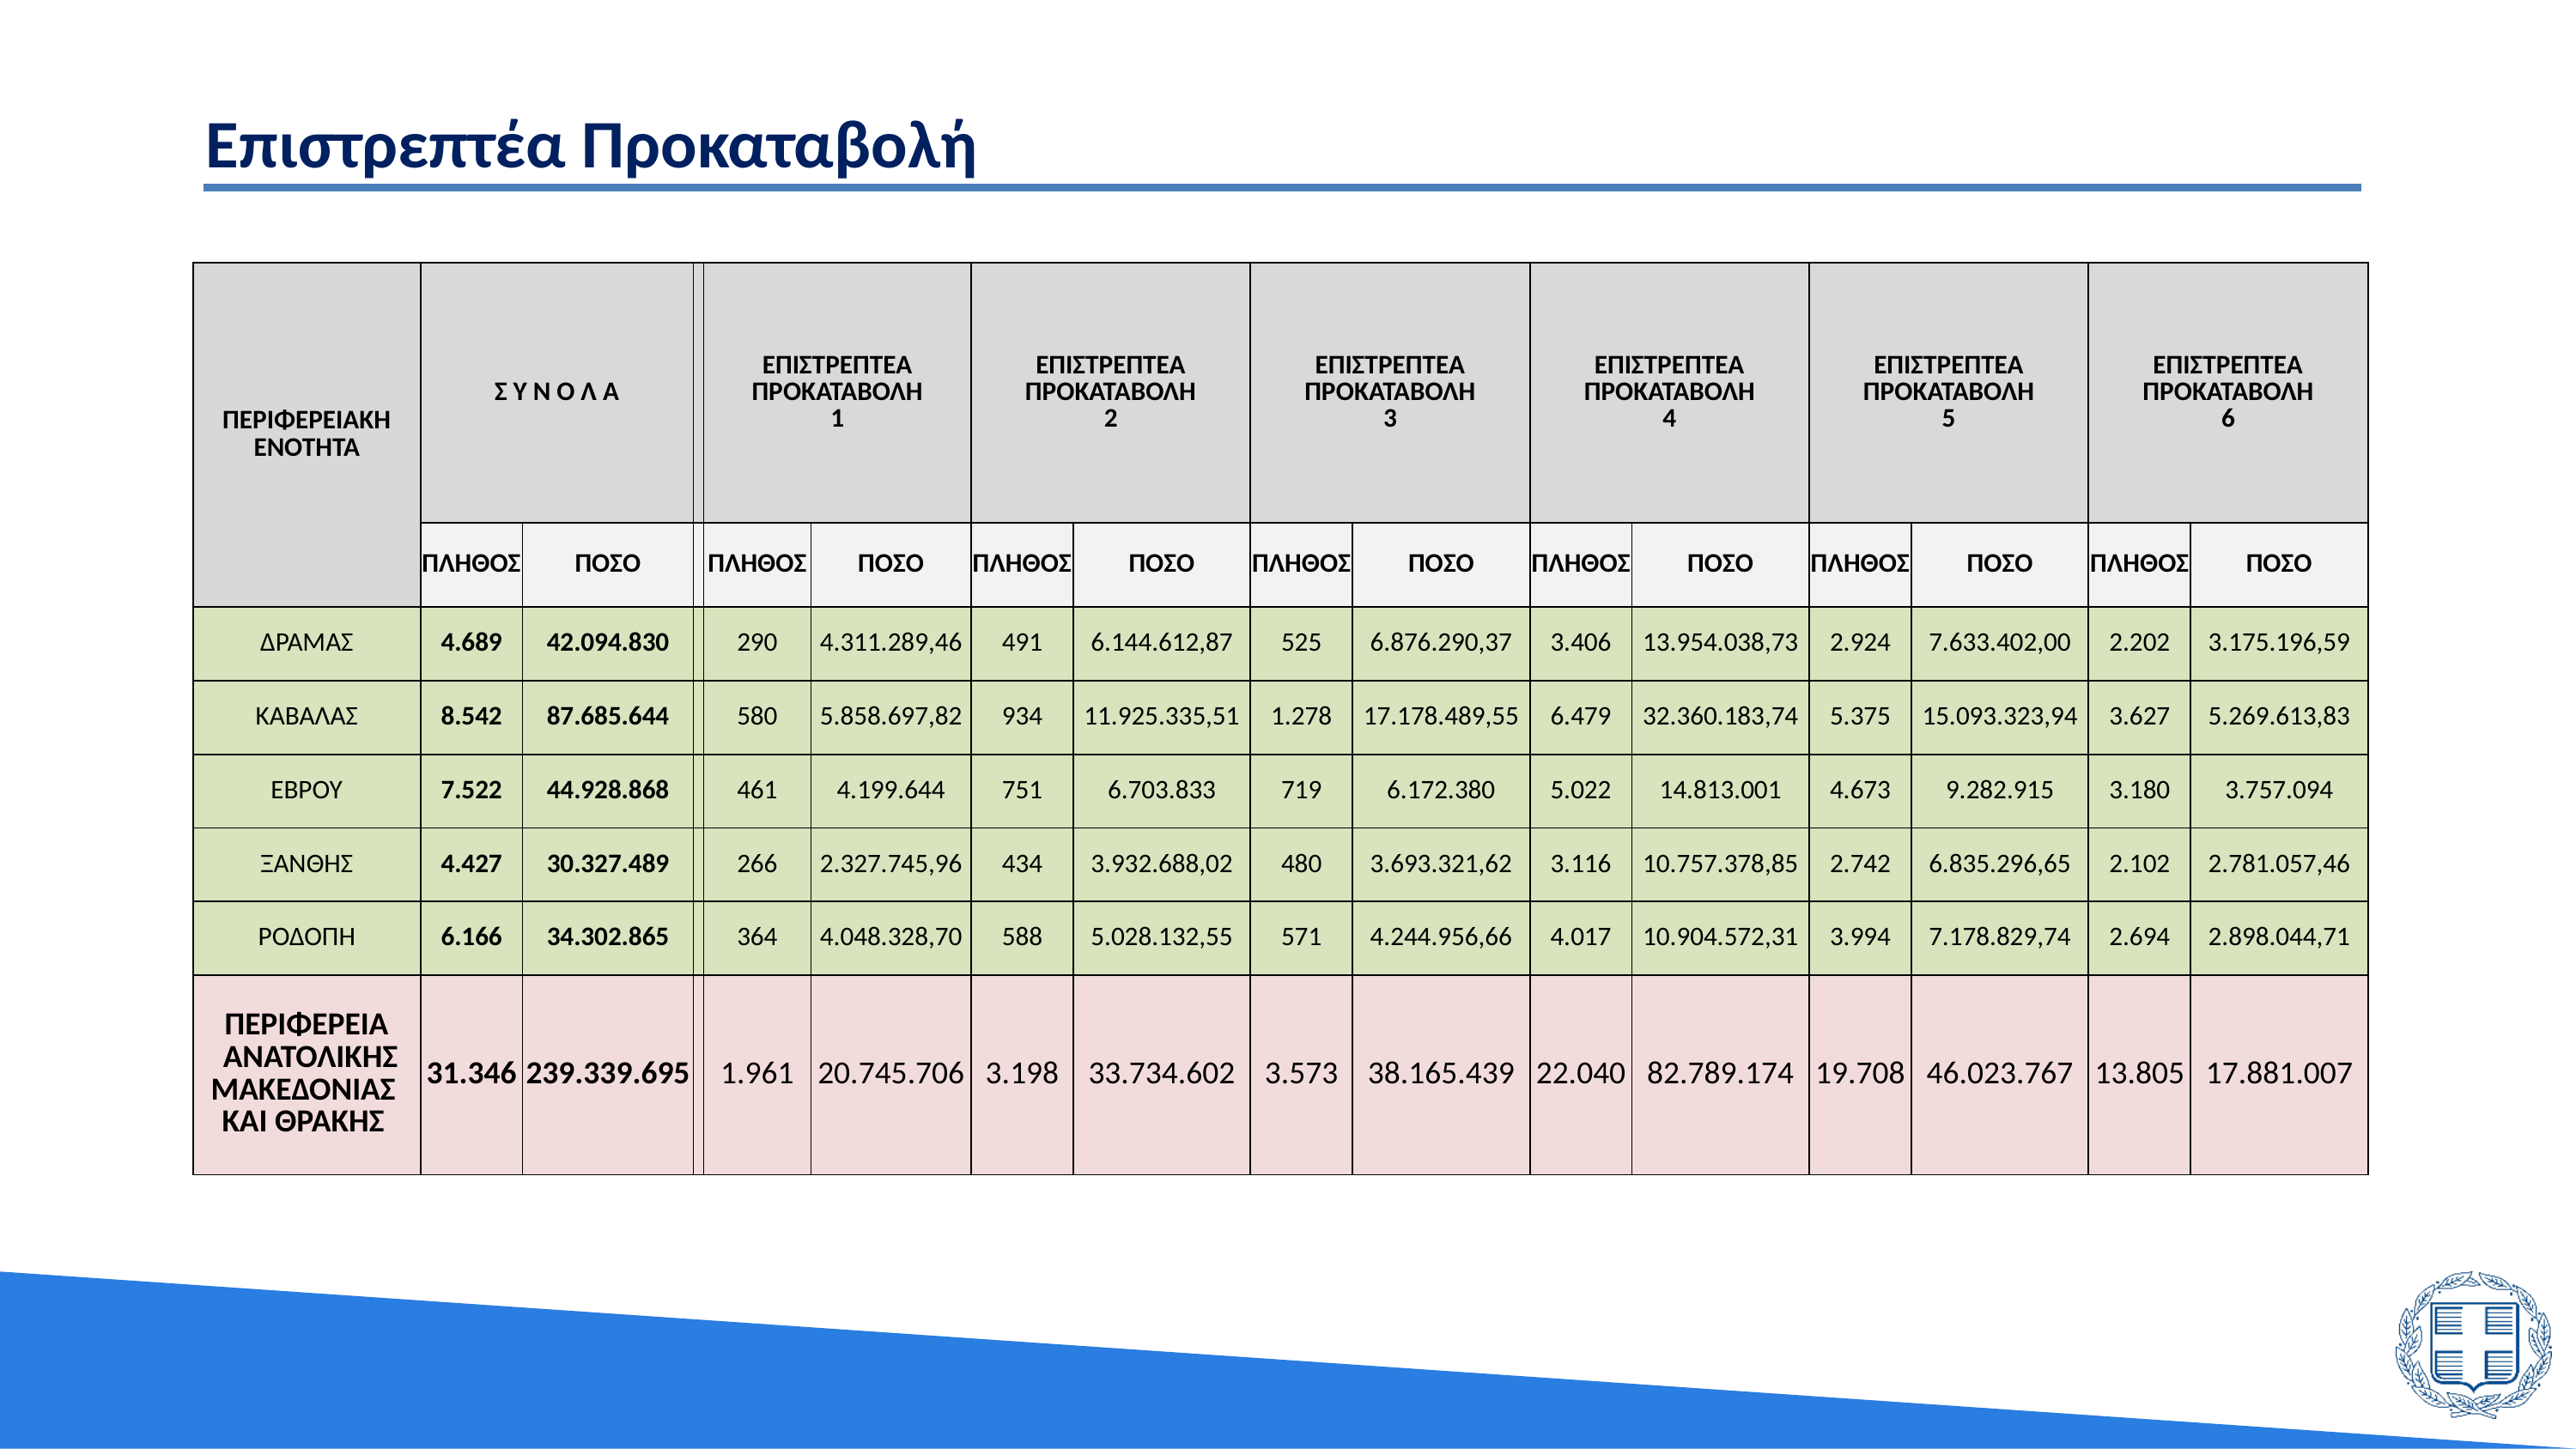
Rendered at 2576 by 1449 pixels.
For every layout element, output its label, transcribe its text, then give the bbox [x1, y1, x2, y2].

table_cell 6.703.833 [1074, 755, 1249, 828]
table_cell 364 [704, 902, 811, 974]
table_header ΠΕΡΙΦΕΡΕΙΑΚΗ ΕΝΟΤΗΤΑ [194, 264, 420, 606]
table_cell 2.781.057,46 [2191, 828, 2367, 900]
table_cell ΠΛΗΘΟΣ [1810, 524, 1911, 606]
table_cell 5.375 [1810, 682, 1911, 754]
table_cell 434 [972, 828, 1072, 900]
table_cell 3.693.321,62 [1353, 828, 1529, 900]
table_header ΕΠΙΣΤΡΕΠΤΕΑ ΠΡΟΚΑΤΑΒΟΛΗ 6 [2089, 264, 2367, 522]
table_cell 4.048.328,70 [811, 902, 970, 974]
table_cell ΠΕΡΙΦΕΡΕΙΑ ΑΝΑΤΟΛΙΚΗΣ ΜΑΚΕΔΟΝΙΑΣ ΚΑΙ ΘΡΑΚΗΣ [194, 976, 420, 1174]
table_cell ΠΟΣΟ [1353, 524, 1529, 606]
table_cell 19.708 [1810, 976, 1911, 1174]
table_cell 17.881.007 [2191, 976, 2367, 1174]
table_cell 2.202 [2089, 608, 2190, 680]
table_cell 2.924 [1810, 608, 1911, 680]
table_cell 34.302.865 [523, 902, 693, 974]
table_cell 5.022 [1531, 755, 1631, 828]
table_cell 6.876.290,37 [1353, 608, 1529, 680]
table_cell ΚΑΒΑΛΑΣ [194, 682, 420, 754]
table_cell 580 [704, 682, 811, 754]
table_cell 290 [704, 608, 811, 680]
table_cell 6.144.612,87 [1074, 608, 1249, 680]
table_cell 5.858.697,82 [811, 682, 970, 754]
table_cell 588 [972, 902, 1072, 974]
table_cell 3.932.688,02 [1074, 828, 1249, 900]
table_cell 480 [1251, 828, 1352, 900]
table_cell 2.327.745,96 [811, 828, 970, 900]
table_header ΕΠΙΣΤΡΕΠΤΕΑ ΠΡΟΚΑΤΑΒΟΛΗ 5 [1810, 264, 2087, 522]
table_cell 33.734.602 [1074, 976, 1249, 1174]
table_cell ΠΟΣΟ [2191, 524, 2367, 606]
table_cell 934 [972, 682, 1072, 754]
table_cell 14.813.001 [1632, 755, 1808, 828]
table_cell 266 [704, 828, 811, 900]
table_cell 8.542 [422, 682, 522, 754]
text_box Επιστρεπτέα Προκαταβολή [193, 80, 2297, 201]
table_cell 17.178.489,55 [1353, 682, 1529, 754]
table_cell [694, 608, 703, 680]
table_cell 1.961 [704, 976, 811, 1174]
table_cell ΠΛΗΘΟΣ [422, 524, 522, 606]
table_cell 4.199.644 [811, 755, 970, 828]
table_cell 4.311.289,46 [811, 608, 970, 680]
table_cell ΠΛΗΘΟΣ [972, 524, 1072, 606]
table_cell [694, 902, 703, 974]
table_cell 461 [704, 755, 811, 828]
table_cell 6.835.296,65 [1912, 828, 2087, 900]
table_cell 3.573 [1251, 976, 1352, 1174]
table_cell 3.627 [2089, 682, 2190, 754]
table_cell 2.694 [2089, 902, 2190, 974]
table_cell 719 [1251, 755, 1352, 828]
table_cell 491 [972, 608, 1072, 680]
table_cell 751 [972, 755, 1072, 828]
table_cell ΠΟΣΟ [1074, 524, 1249, 606]
table_cell 10.757.378,85 [1632, 828, 1808, 900]
table_cell ΠΛΗΘΟΣ [2089, 524, 2190, 606]
table_cell 13.805 [2089, 976, 2190, 1174]
table_cell [694, 682, 703, 754]
table_cell 4.673 [1810, 755, 1911, 828]
table_cell ΠΟΣΟ [1912, 524, 2087, 606]
table_cell ΠΛΗΘΟΣ [1251, 524, 1352, 606]
table_header Σ Υ Ν Ο Λ Α [422, 264, 693, 522]
table_cell [694, 755, 703, 828]
table_cell 20.745.706 [811, 976, 970, 1174]
picture [2396, 1270, 2552, 1420]
table_cell 525 [1251, 608, 1352, 680]
table_cell 7.178.829,74 [1912, 902, 2087, 974]
table_cell 3.994 [1810, 902, 1911, 974]
table_cell 15.093.323,94 [1912, 682, 2087, 754]
table_cell 6.166 [422, 902, 522, 974]
table_header ΕΠΙΣΤΡΕΠΤΕΑ ΠΡΟΚΑΤΑΒΟΛΗ 3 [1251, 264, 1529, 522]
table_cell 571 [1251, 902, 1352, 974]
table_cell ΔΡΑΜΑΣ [194, 608, 420, 680]
table_cell 10.904.572,31 [1632, 902, 1808, 974]
table_cell 3.116 [1531, 828, 1631, 900]
table_cell 2.898.044,71 [2191, 902, 2367, 974]
table_cell 42.094.830 [523, 608, 693, 680]
table_header ΕΠΙΣΤΡΕΠΤΕΑ ΠΡΟΚΑΤΑΒΟΛΗ 4 [1531, 264, 1808, 522]
table_cell 5.269.613,83 [2191, 682, 2367, 754]
table_header ΕΠΙΣΤΡΕΠΤΕΑ ΠΡΟΚΑΤΑΒΟΛΗ 2 [972, 264, 1249, 522]
text_box [0, 1271, 2576, 1449]
table_cell 7.633.402,00 [1912, 608, 2087, 680]
table_cell 38.165.439 [1353, 976, 1529, 1174]
table_cell 46.023.767 [1912, 976, 2087, 1174]
table_cell [694, 976, 703, 1174]
table_cell 6.172.380 [1353, 755, 1529, 828]
table_cell 3.180 [2089, 755, 2190, 828]
table_cell 32.360.183,74 [1632, 682, 1808, 754]
table_cell ΠΛΗΘΟΣ [704, 524, 811, 606]
table_cell 30.327.489 [523, 828, 693, 900]
table_cell 82.789.174 [1632, 976, 1808, 1174]
table_cell 4.689 [422, 608, 522, 680]
table_cell ΠΛΗΘΟΣ [1531, 524, 1631, 606]
table_cell 87.685.644 [523, 682, 693, 754]
table_cell 2.742 [1810, 828, 1911, 900]
table_cell 3.757.094 [2191, 755, 2367, 828]
table_cell 44.928.868 [523, 755, 693, 828]
table_header ΕΠΙΣΤΡΕΠΤΕΑ ΠΡΟΚΑΤΑΒΟΛΗ 1 [704, 264, 970, 522]
table_cell [694, 828, 703, 900]
table_cell ΕΒΡΟΥ [194, 755, 420, 828]
table_cell 31.346 [422, 976, 522, 1174]
table_cell ΞΑΝΘΗΣ [194, 828, 420, 900]
table_cell ΠΟΣΟ [1632, 524, 1808, 606]
table_cell 13.954.038,73 [1632, 608, 1808, 680]
table_cell 3.406 [1531, 608, 1631, 680]
table_cell 4.427 [422, 828, 522, 900]
table_cell 239.339.695 [523, 976, 693, 1174]
table_cell ΠΟΣΟ [811, 524, 970, 606]
table_cell 11.925.335,51 [1074, 682, 1249, 754]
table_cell 7.522 [422, 755, 522, 828]
table_cell 1.278 [1251, 682, 1352, 754]
table_cell 2.102 [2089, 828, 2190, 900]
table_cell 9.282.915 [1912, 755, 2087, 828]
table_cell 6.479 [1531, 682, 1631, 754]
table_cell 22.040 [1531, 976, 1631, 1174]
table_cell 5.028.132,55 [1074, 902, 1249, 974]
table_cell 3.198 [972, 976, 1072, 1174]
table_cell ΡΟΔΟΠΗ [194, 902, 420, 974]
table_cell 4.017 [1531, 902, 1631, 974]
table_cell 3.175.196,59 [2191, 608, 2367, 680]
table_cell ΠΟΣΟ [523, 524, 693, 606]
table_header [694, 264, 703, 522]
table_cell [694, 524, 703, 606]
table_cell 4.244.956,66 [1353, 902, 1529, 974]
